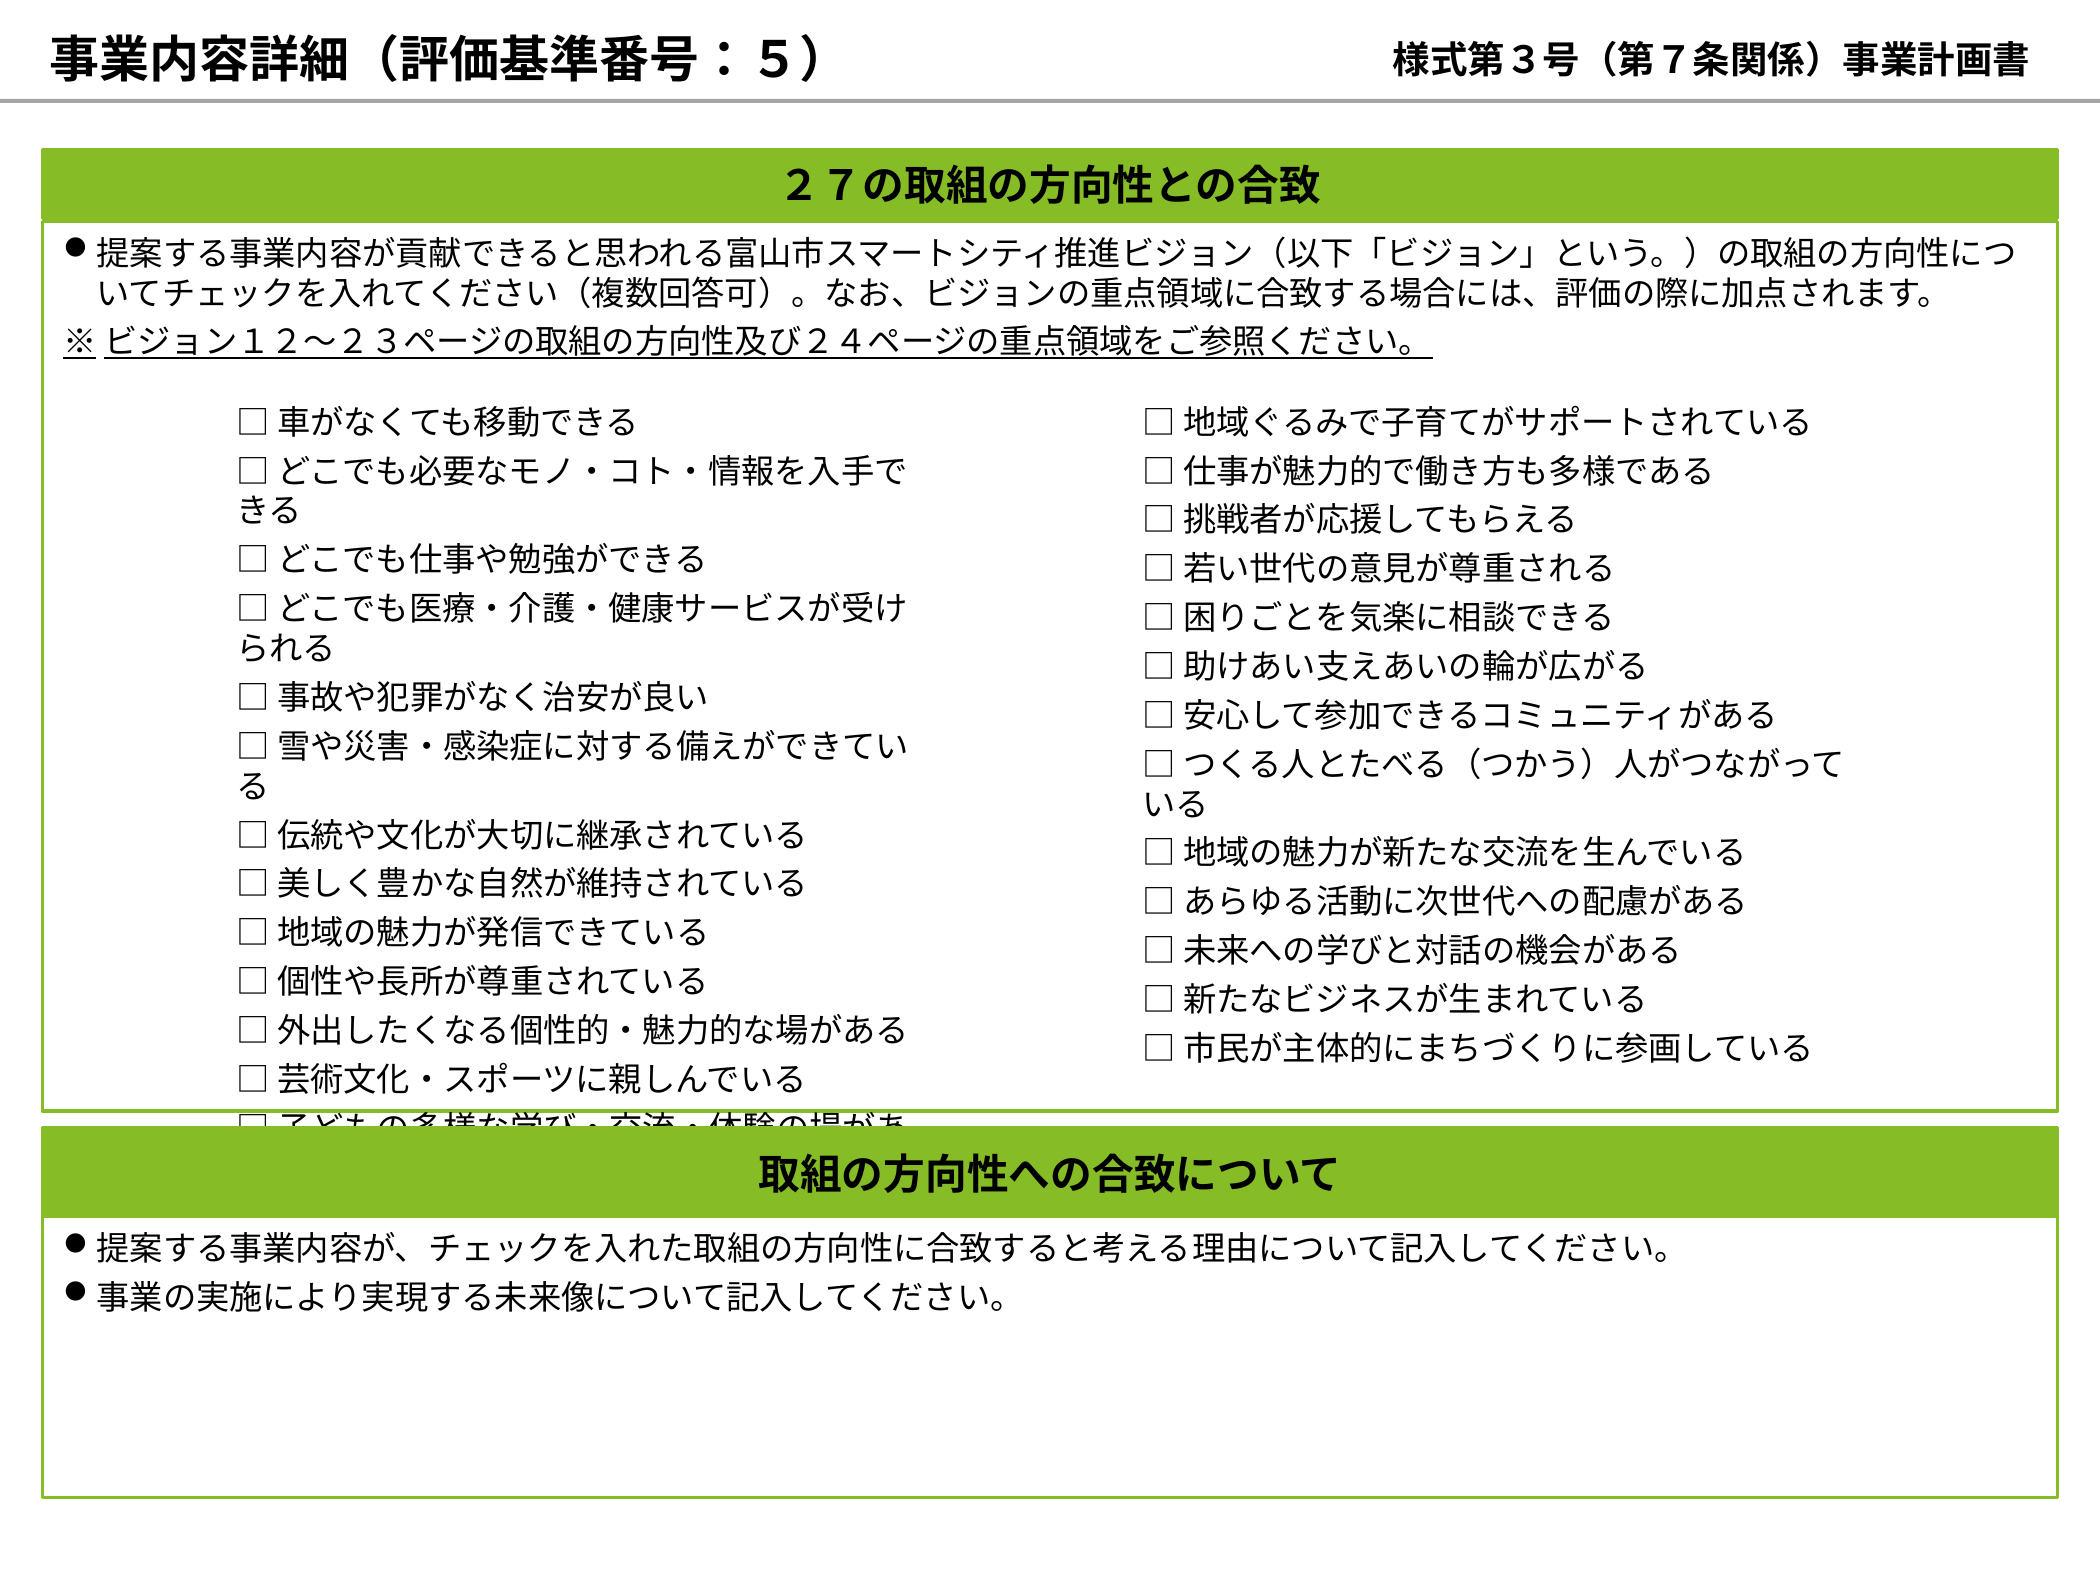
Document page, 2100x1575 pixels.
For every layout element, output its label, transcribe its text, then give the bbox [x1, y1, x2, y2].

text_box 事業内容詳細（評価基準番号：５） [49, 31, 1080, 88]
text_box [42, 1127, 2058, 1498]
text_box 提案する事業内容が貢献できると思われる富山市スマートシティ推進ビジョン（以下「ビジョン」という。）の取組の方向性についてチェックを入れてください（複数回答可）。なお、ビジョンの重点領域に合致する場合には、評価の際に加点されます。 ※ビジョン１２～２３ページの取組の方向性及び２４ページの重点領域をご参照ください。 [42, 221, 2058, 1111]
text_box [0, 98, 2100, 103]
text_box □地域ぐるみで子育てがサポートされている □仕事が魅力的で働き方も多様である □挑戦者が応援してもらえる □若い世代の意見が尊重される □困りごとを気楽に相談できる □助けあい支えあいの輪が広がる □安心して参加できるコミュニティがある □つくる人とたべる（つかう）人がつながっている □地域の魅力が新たな交流を生んでいる □あらゆる活動に次世代への配慮がある □未来への学びと対話の機会がある □新たなビジネスが生まれている □市民が主体的にまちづくりに参画している [1120, 390, 1879, 1078]
text_box ２７の取組の方向性との合致 [42, 149, 2058, 219]
text_box □車がなくても移動できる □どこでも必要なモノ・コト・情報を入手できる □どこでも仕事や勉強ができる □どこでも医療・介護・健康サービスが受けられる □事故や犯罪がなく治安が良い □雪や災害・感染症に対する備えができている □伝統や文化が大切に継承されている □美しく豊かな自然が維持されている □地域の魅力が発信できている □個性や長所が尊重されている □外出したくなる個性的・魅力的な場がある □芸術文化・スポーツに親しんでいる □子どもの多様な学び・交流・体験の場がある □学校に行くのが楽しみになる [215, 390, 949, 1078]
text_box 様式第３号（第７条関係）事業計画書 [1365, 45, 2058, 82]
